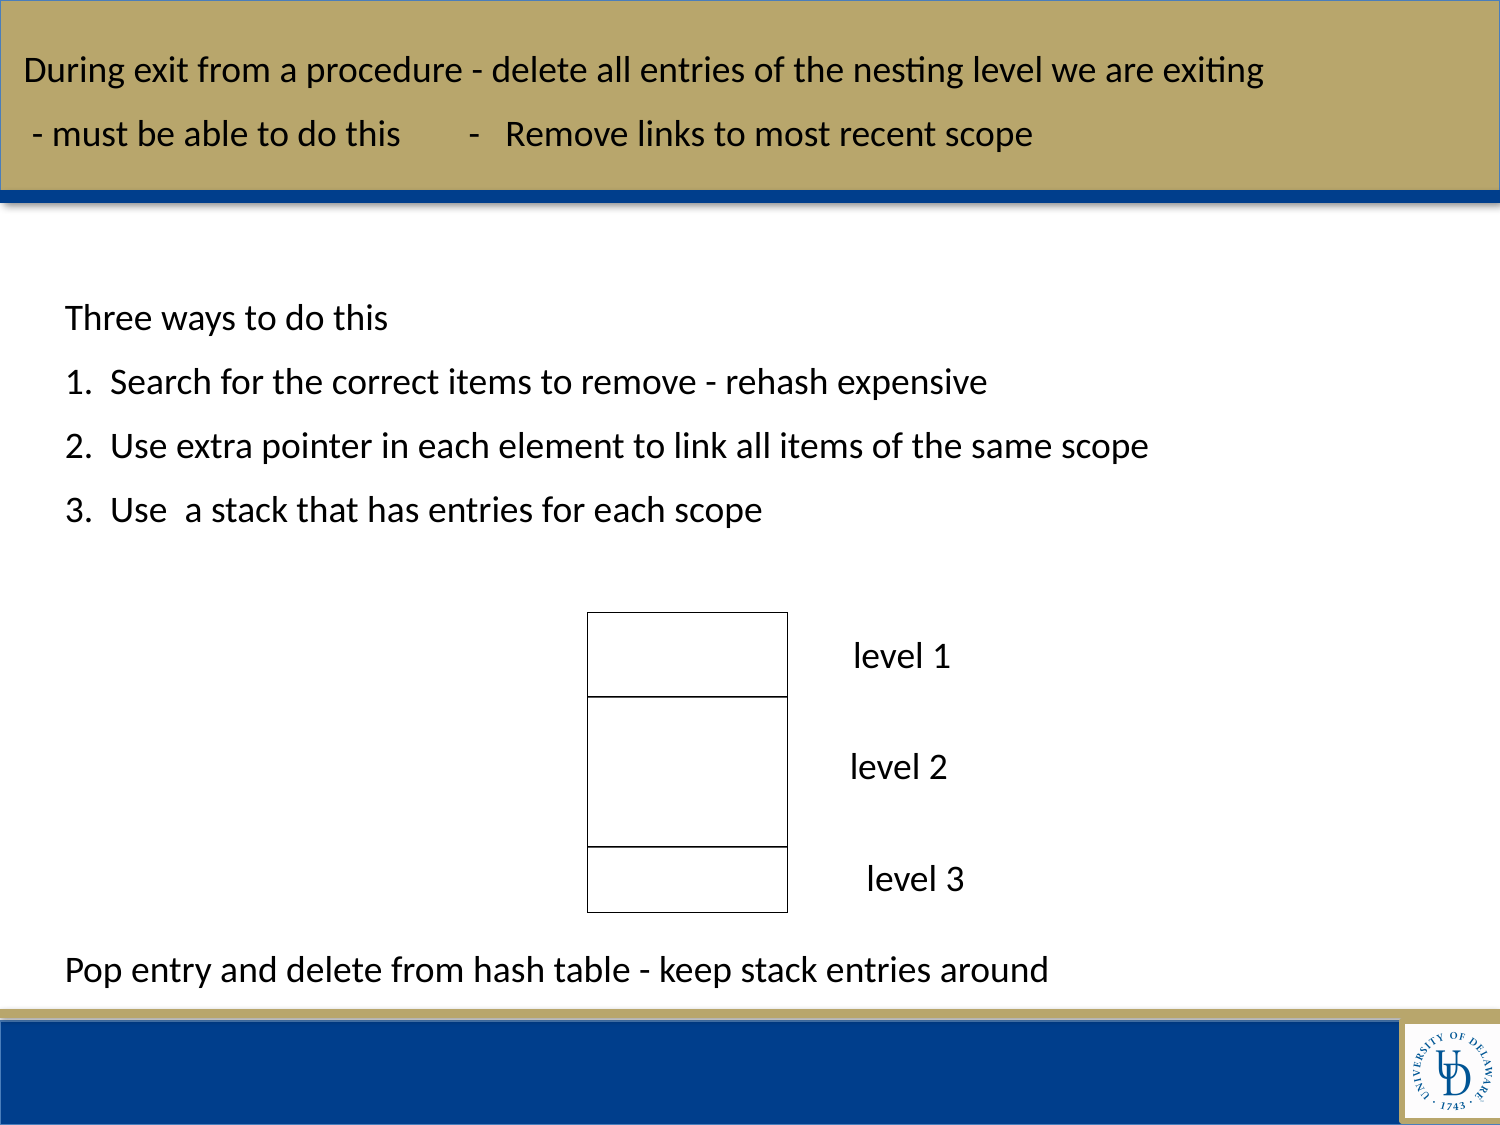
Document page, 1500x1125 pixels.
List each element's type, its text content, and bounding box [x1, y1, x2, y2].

text_box During exit from a procedure - delete all entries of the nesting level we are exiting - must be able to do this - Remove links to most recent scope [8, 37, 1281, 161]
text_box Three ways to do this 1. Search for the correct items to remove - rehash expensive 2. Use extra pointer in each element to link all items of the same scope 3. Use a stack that has entries for each scope [50, 285, 1500, 537]
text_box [587, 612, 998, 913]
text_box Pop entry and delete from hash table - keep stack entries around [50, 937, 1500, 998]
picture [1405, 1024, 1500, 1118]
